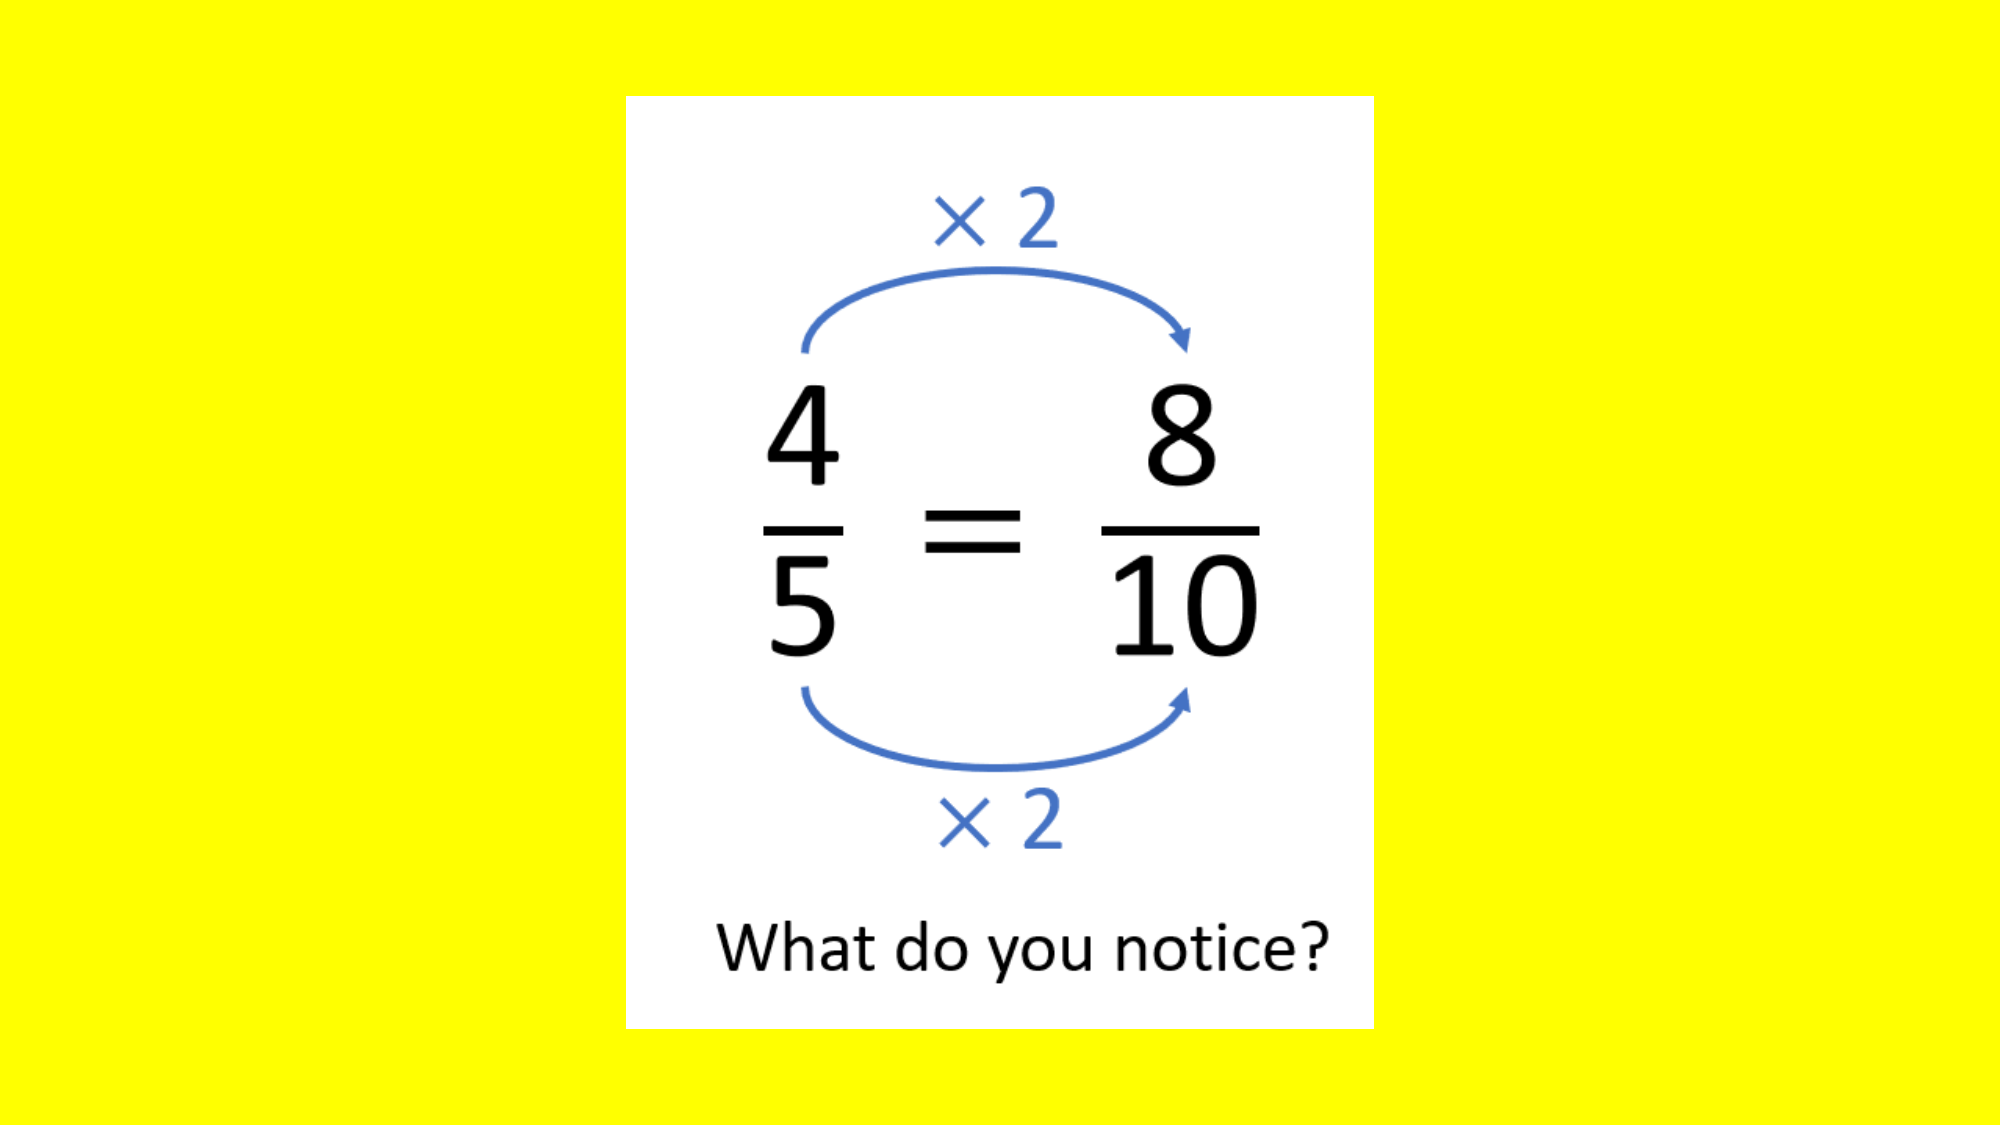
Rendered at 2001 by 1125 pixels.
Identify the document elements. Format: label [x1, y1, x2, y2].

picture [626, 96, 1374, 1029]
